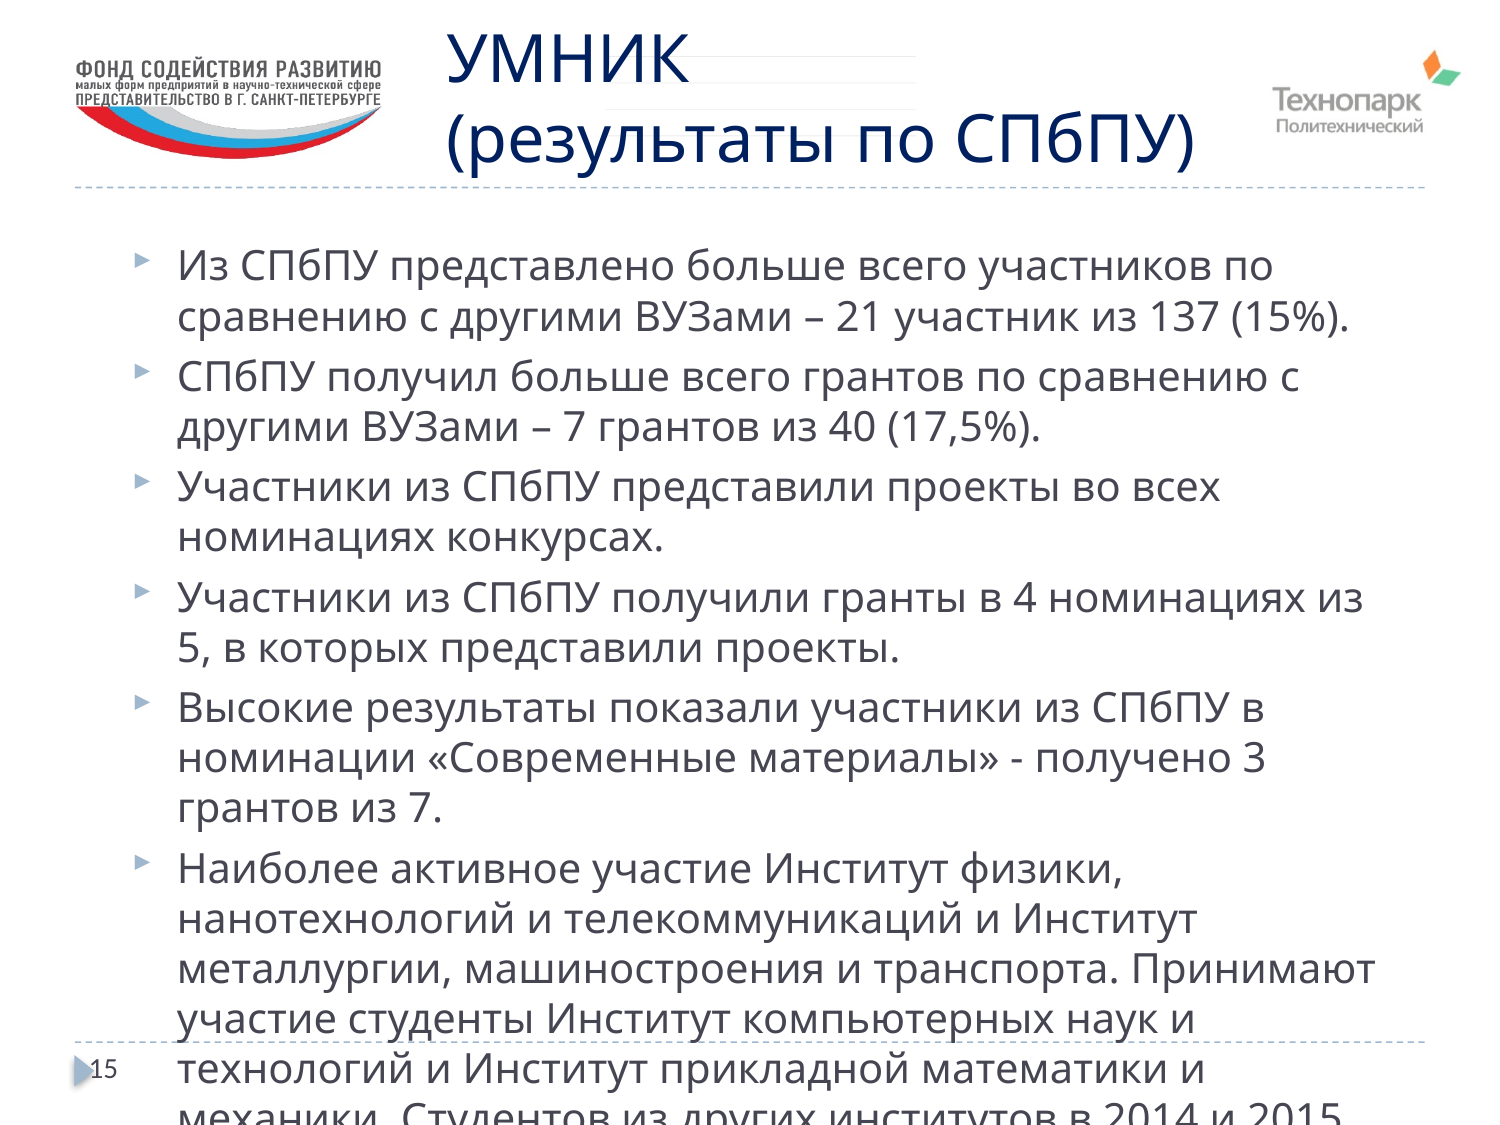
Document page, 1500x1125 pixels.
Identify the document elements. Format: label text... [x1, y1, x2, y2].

slide_number 15 [73, 1059, 399, 1102]
title УМНИК (результаты по СПбПУ) [431, 20, 1425, 184]
picture [76, 56, 431, 168]
picture [1257, 35, 1469, 150]
list Из СПбПУ представлено больше всего участников по сравнению с другими ВУЗами – 21 участник из 137 (15%). СПбПУ получил больше всего грантов по сравнению с другими ВУЗами – 7 грантов из 40 (17,5%). Участники из СПбПУ представили проекты во всех номинациях конкурсах. Участники из СПбПУ получили гранты в 4 номинациях из 5, в которых представили проекты. Высокие результаты показали участники из СПбПУ в номинации «Современные материалы» - получено 3 грантов из 7. Наиболее активное участие Институт физики, нанотехнологий и телекоммуникаций и Институт металлургии, машиностроения и транспорта. Принимают участие студенты Институт компьютерных наук и технологий и Институт прикладной математики и механики. Студентов из других институтов в 2014 и 2015 году не было. [72, 231, 1423, 1059]
